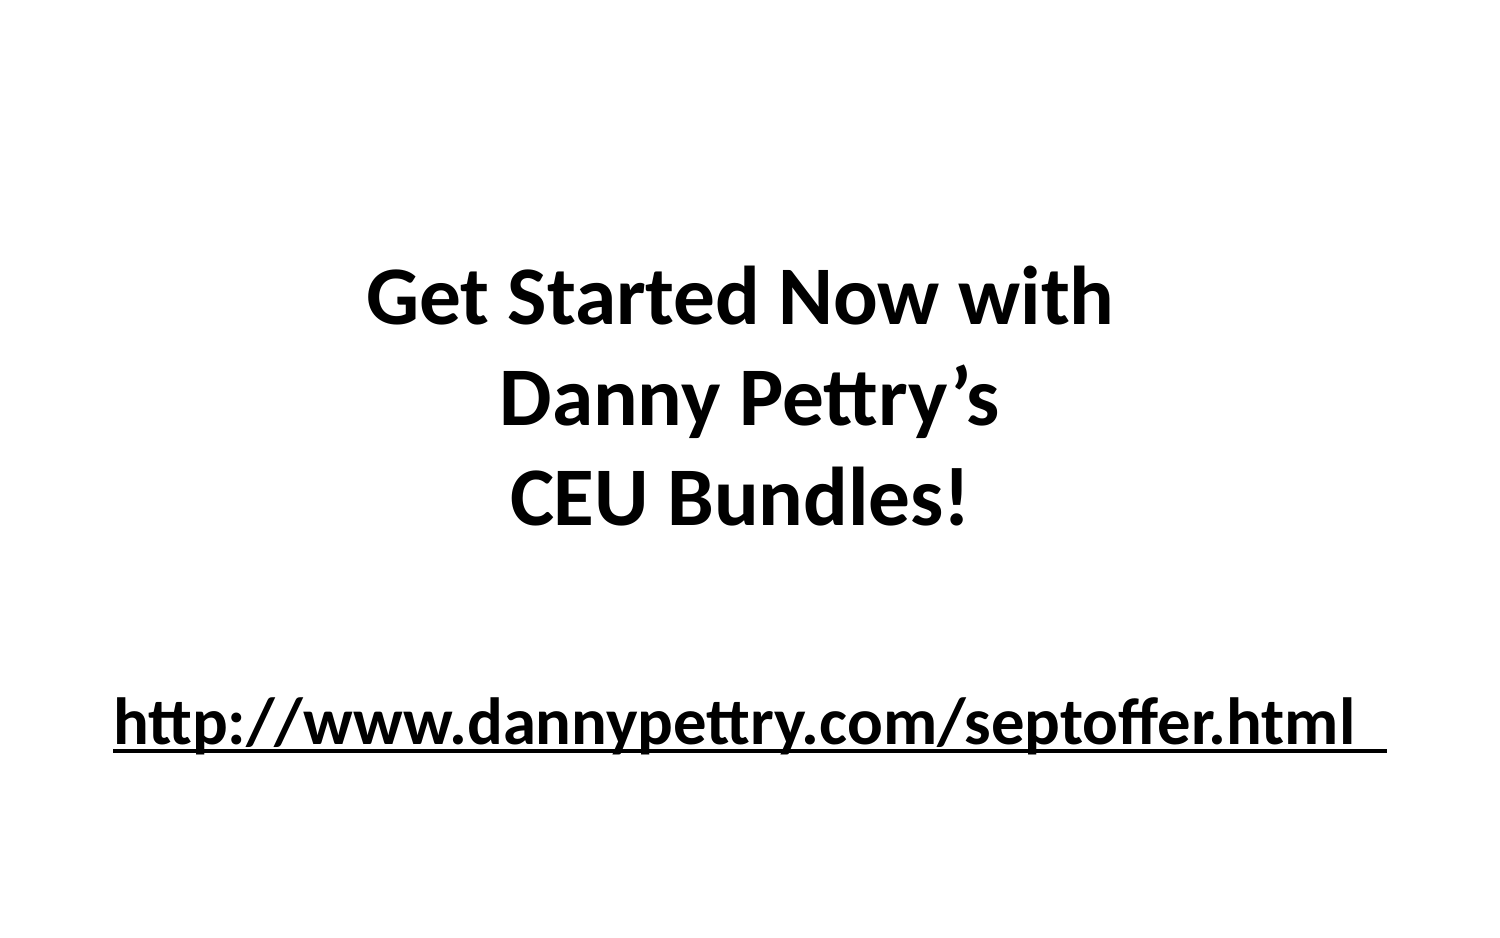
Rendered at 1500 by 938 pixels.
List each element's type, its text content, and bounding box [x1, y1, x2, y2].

subtitle http://www.dannypettry.com/septoffer.html [0, 530, 1500, 772]
title Get Started Now with Danny Pettry’s CEU Bundles! [112, 290, 1388, 493]
